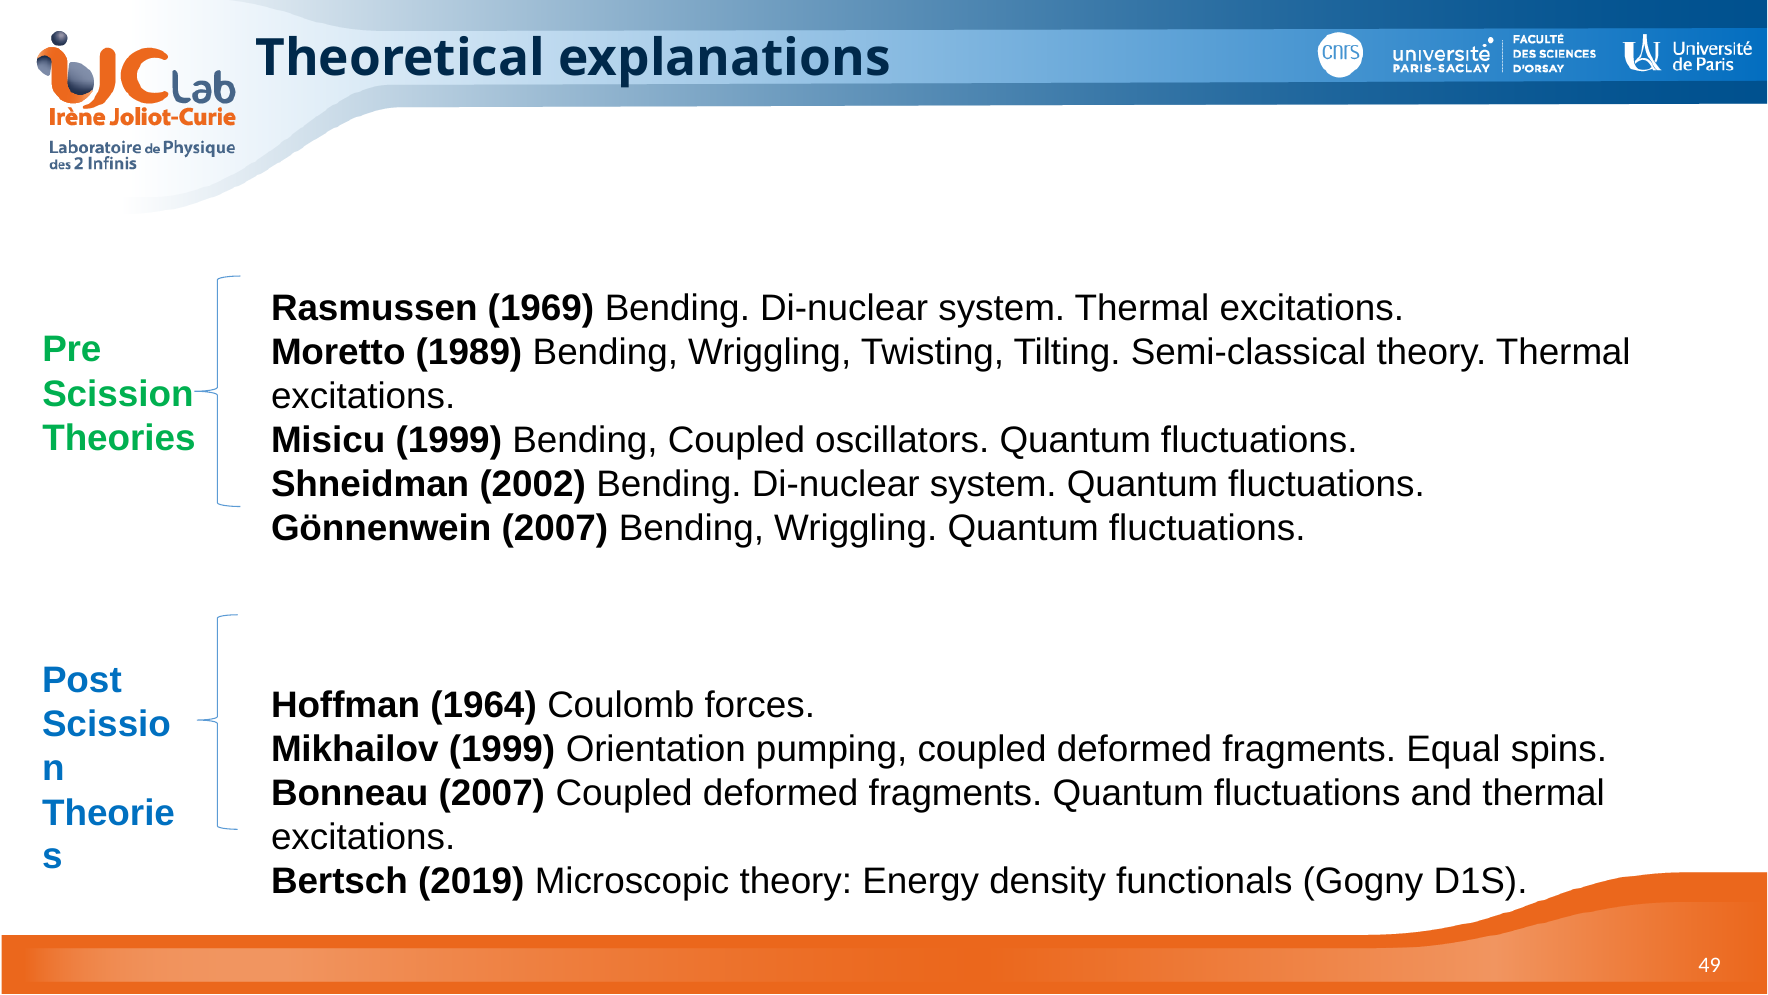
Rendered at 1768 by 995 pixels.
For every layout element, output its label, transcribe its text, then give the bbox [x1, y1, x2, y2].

text_box Post Scission Theories [27, 648, 195, 884]
picture [1, 0, 1768, 994]
text_box [196, 614, 238, 830]
text_box Rasmussen (1969) Bending. Di-nuclear system. Thermal excitations. Moretto (1989) Bending, Wriggling, Twisting, Tilting. Semi-classical theory. Thermal excitations. Misicu (1999) Bending, Coupled oscillators. Quantum fluctuations. Shneidman (2002) Bending. Di-nuclear system. Quantum fluctuations. Gönnenwein (2007) Bending, Wriggling. Quantum fluctuations. Hoffman (1964) Coulomb forces. Mikhailov (1999) Orientation pumping, coupled deformed fragments. Equal spins. Bonneau (2007) Coupled deformed fragments. Quantum fluctuations and thermal excitations. Bertsch (2019) Microscopic theory: Energy density functionals (Gogny D1S). [256, 276, 1768, 909]
title Theoretical explanations [240, 23, 1339, 94]
slide_number 49 [1338, 937, 1736, 991]
text_box Pre Scission Theories [27, 317, 211, 465]
text_box [211, 275, 241, 508]
